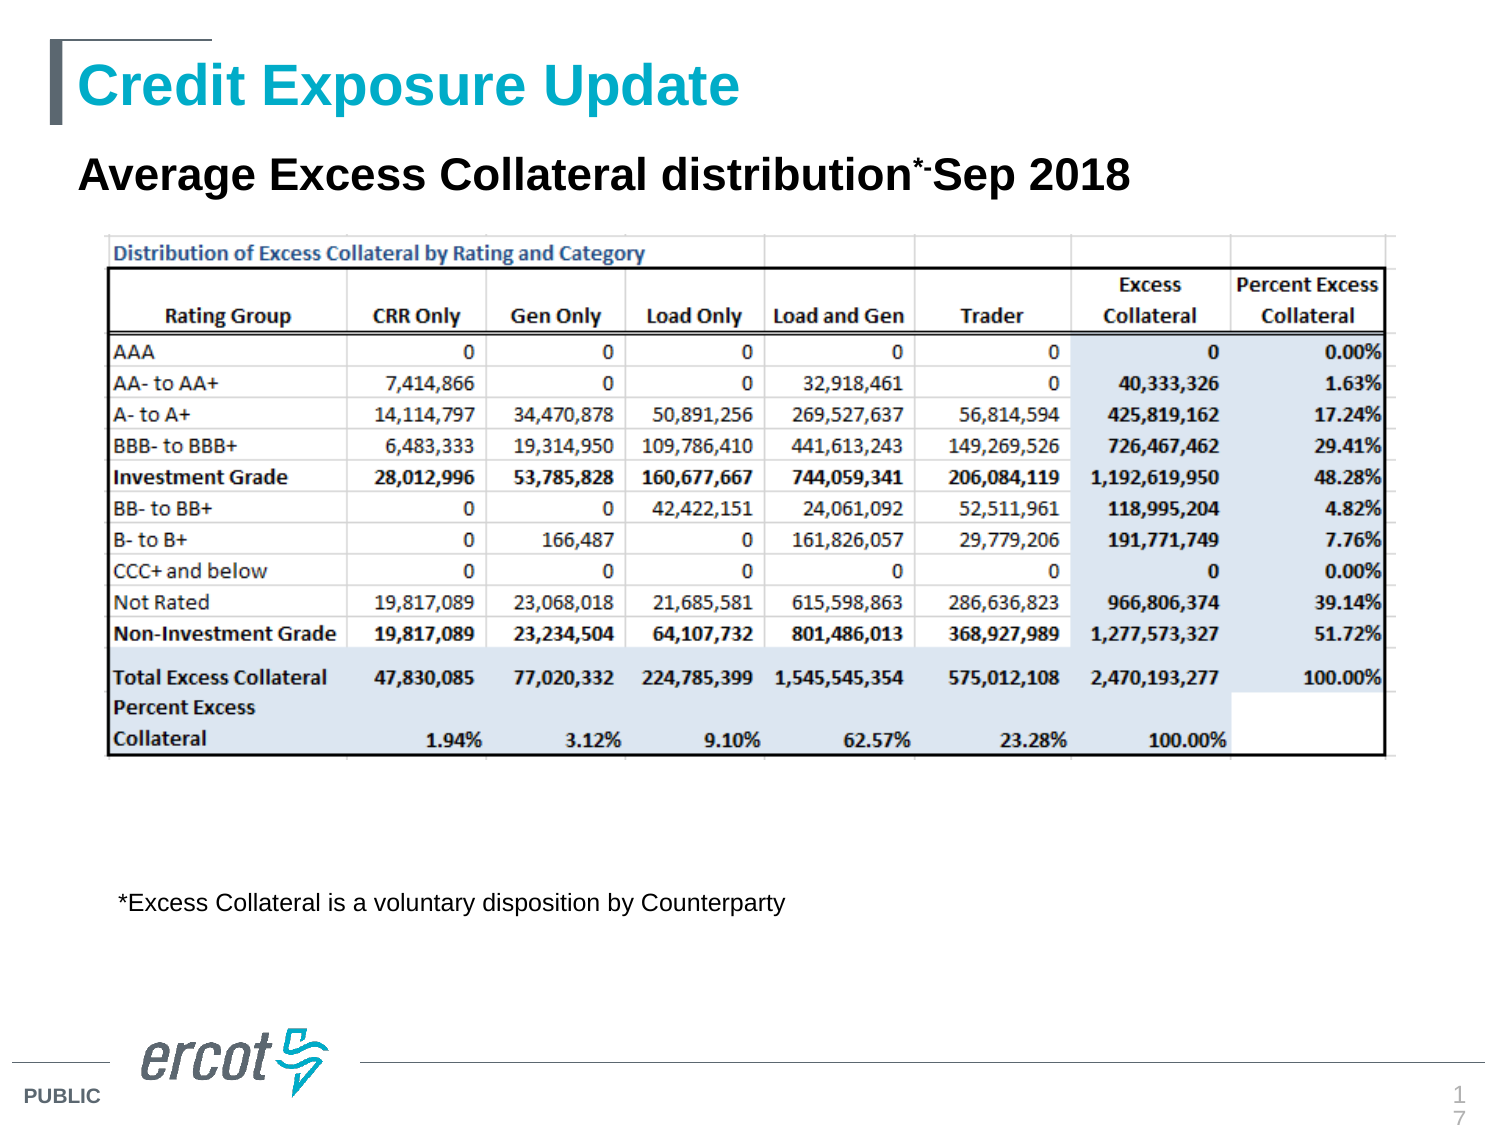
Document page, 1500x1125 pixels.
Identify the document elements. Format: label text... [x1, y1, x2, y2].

picture [104, 234, 1396, 761]
slide_number 17 [1437, 1076, 1475, 1112]
title Credit Exposure Update [62, 39, 1438, 138]
picture [137, 1024, 332, 1100]
list Average Excess Collateral distribution*-Sep 2018 [62, 137, 1463, 909]
text_box *Excess Collateral is a voluntary disposition by Counterparty [103, 878, 802, 954]
